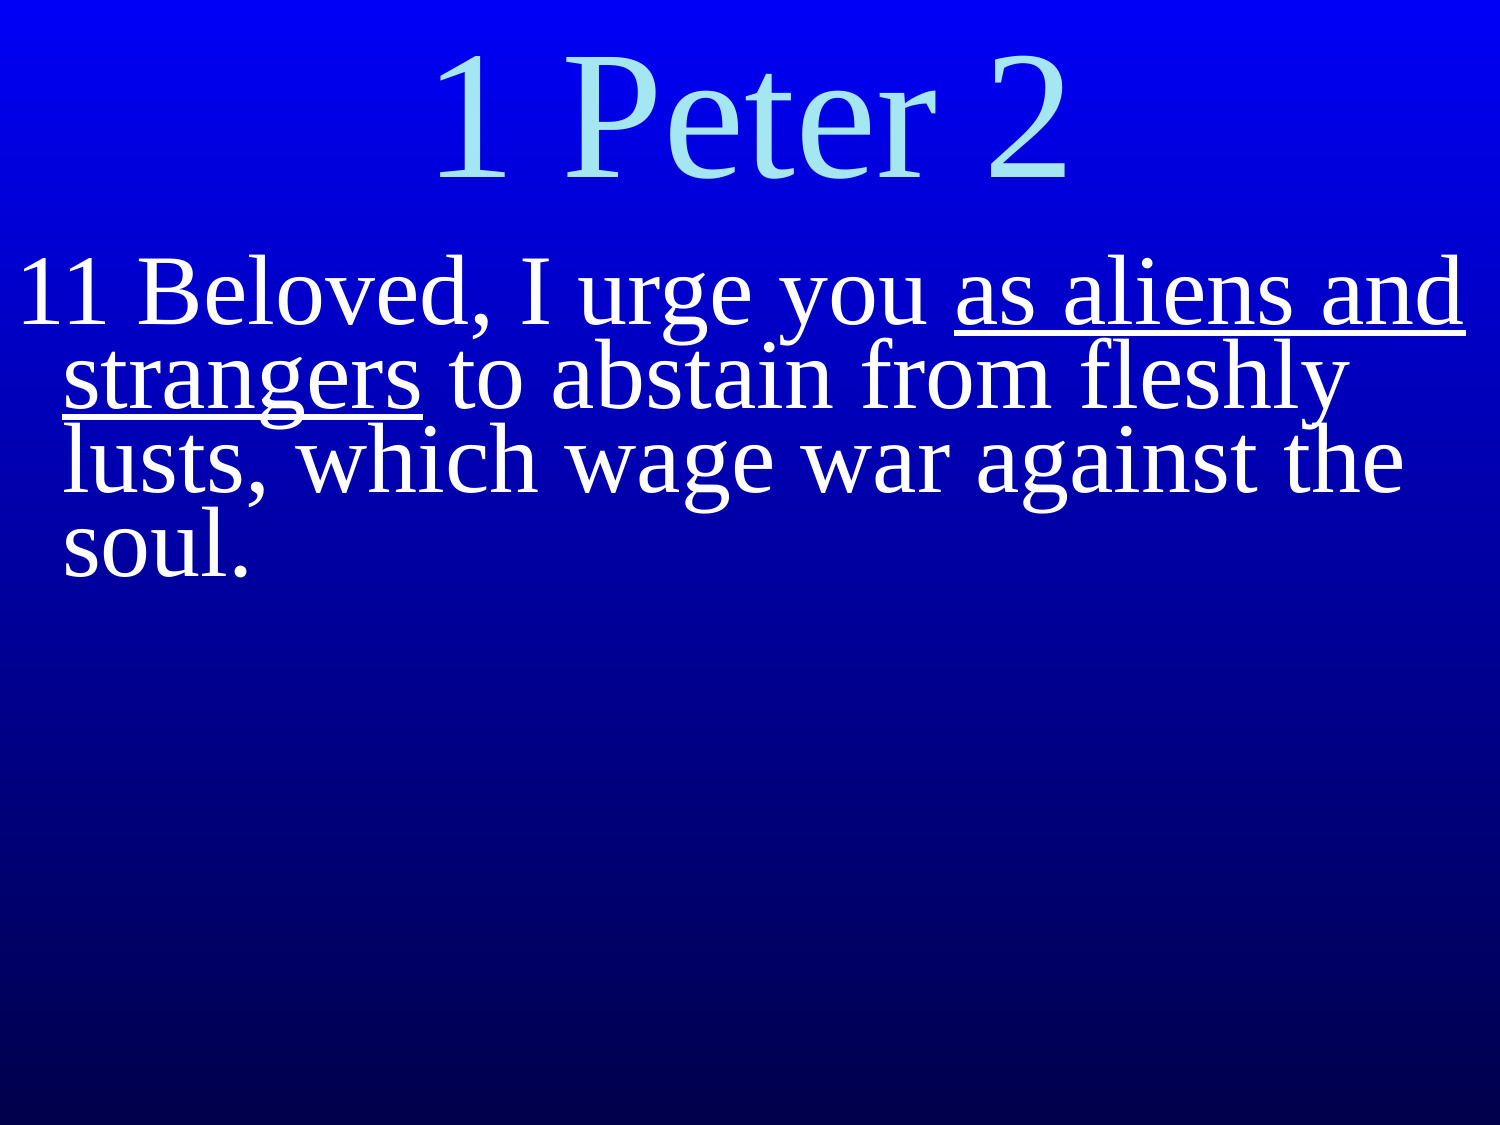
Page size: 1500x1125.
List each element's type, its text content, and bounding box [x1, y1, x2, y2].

list 11 Beloved, I urge you as aliens and strangers to abstain from fleshly lusts, which wage war against the soul. [0, 249, 1500, 1051]
title 1 Peter 2 [0, 0, 1500, 249]
